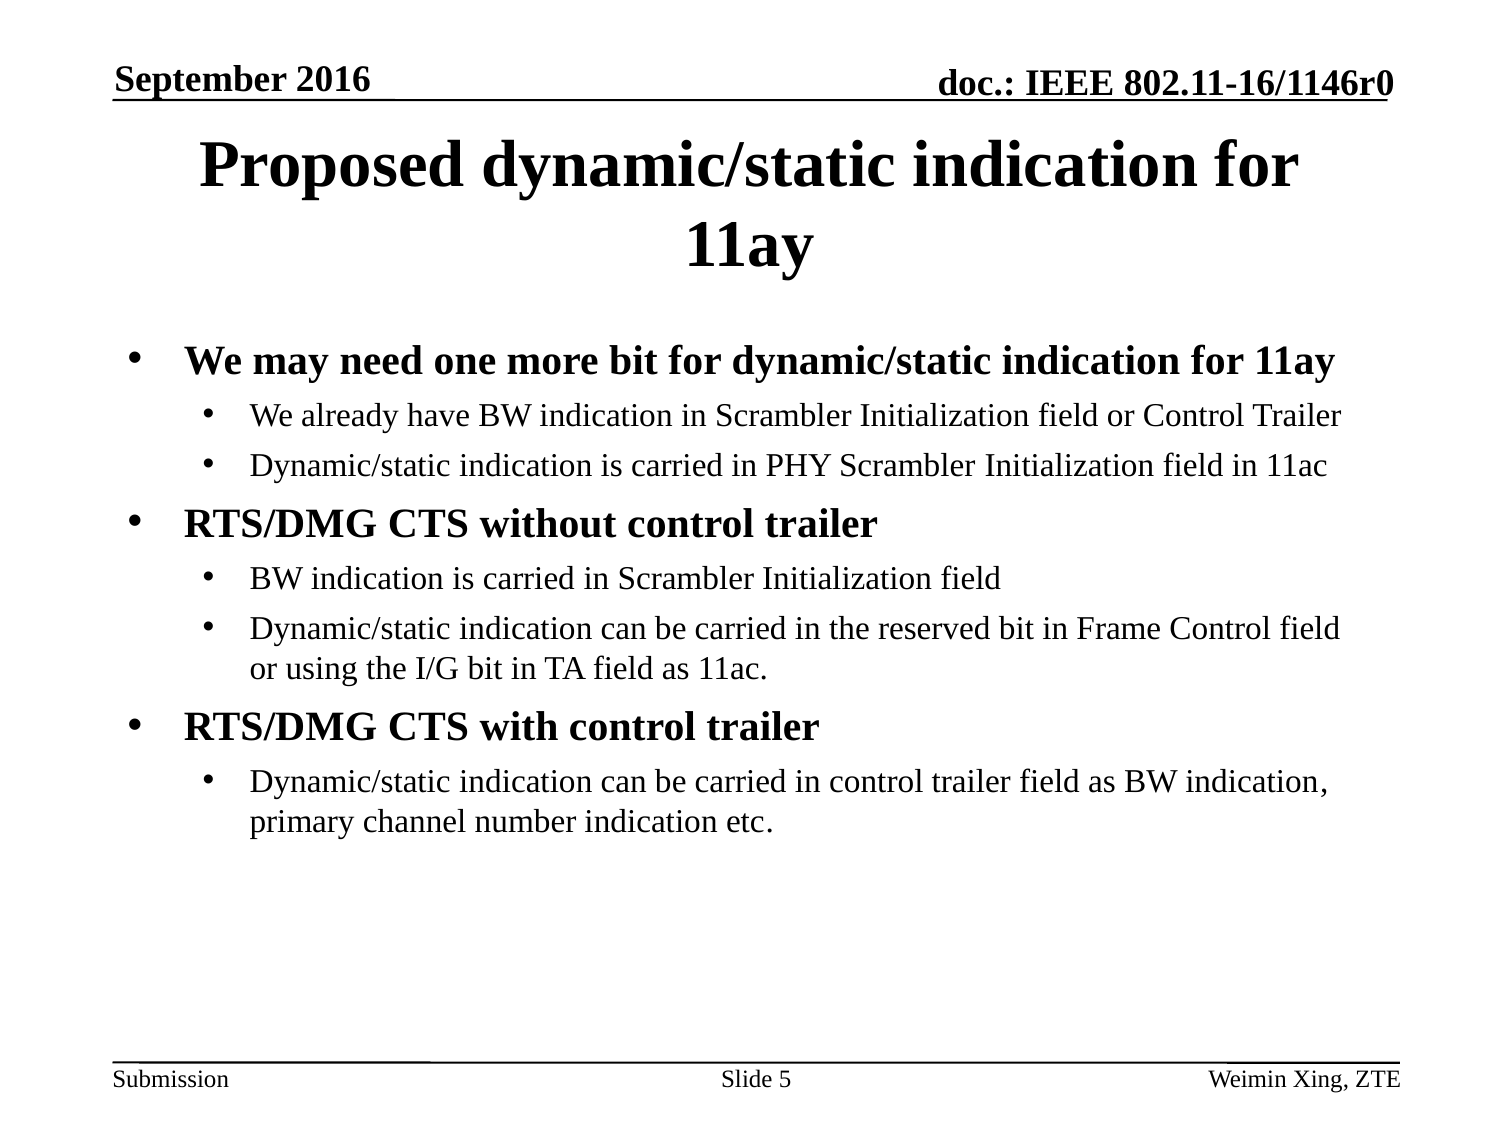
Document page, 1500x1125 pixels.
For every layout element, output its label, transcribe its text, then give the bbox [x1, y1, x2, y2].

footer Weimin Xing, ZTE [878, 1061, 1402, 1093]
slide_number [114, 54, 423, 100]
list We may need one more bit for dynamic/static indication for 11ay We already have BW indication in Scrambler Initialization field or Control Trailer Dynamic/static indication is carried in PHY Scrambler Initialization field in 11ac RTS/DMG CTS without control trailer BW indication is carried in Scrambler Initialization field Dynamic/static indication can be carried in the reserved bit in Frame Control field or using the I/G bit in TA field as 11ac. RTS/DMG CTS with control trailer Dynamic/static indication can be carried in control trailer field as BW indication, primary channel number indication etc. [112, 324, 1388, 1000]
title Proposed dynamic/static indication for 11ay [112, 112, 1388, 288]
slide_number Slide 5 [712, 1061, 800, 1123]
